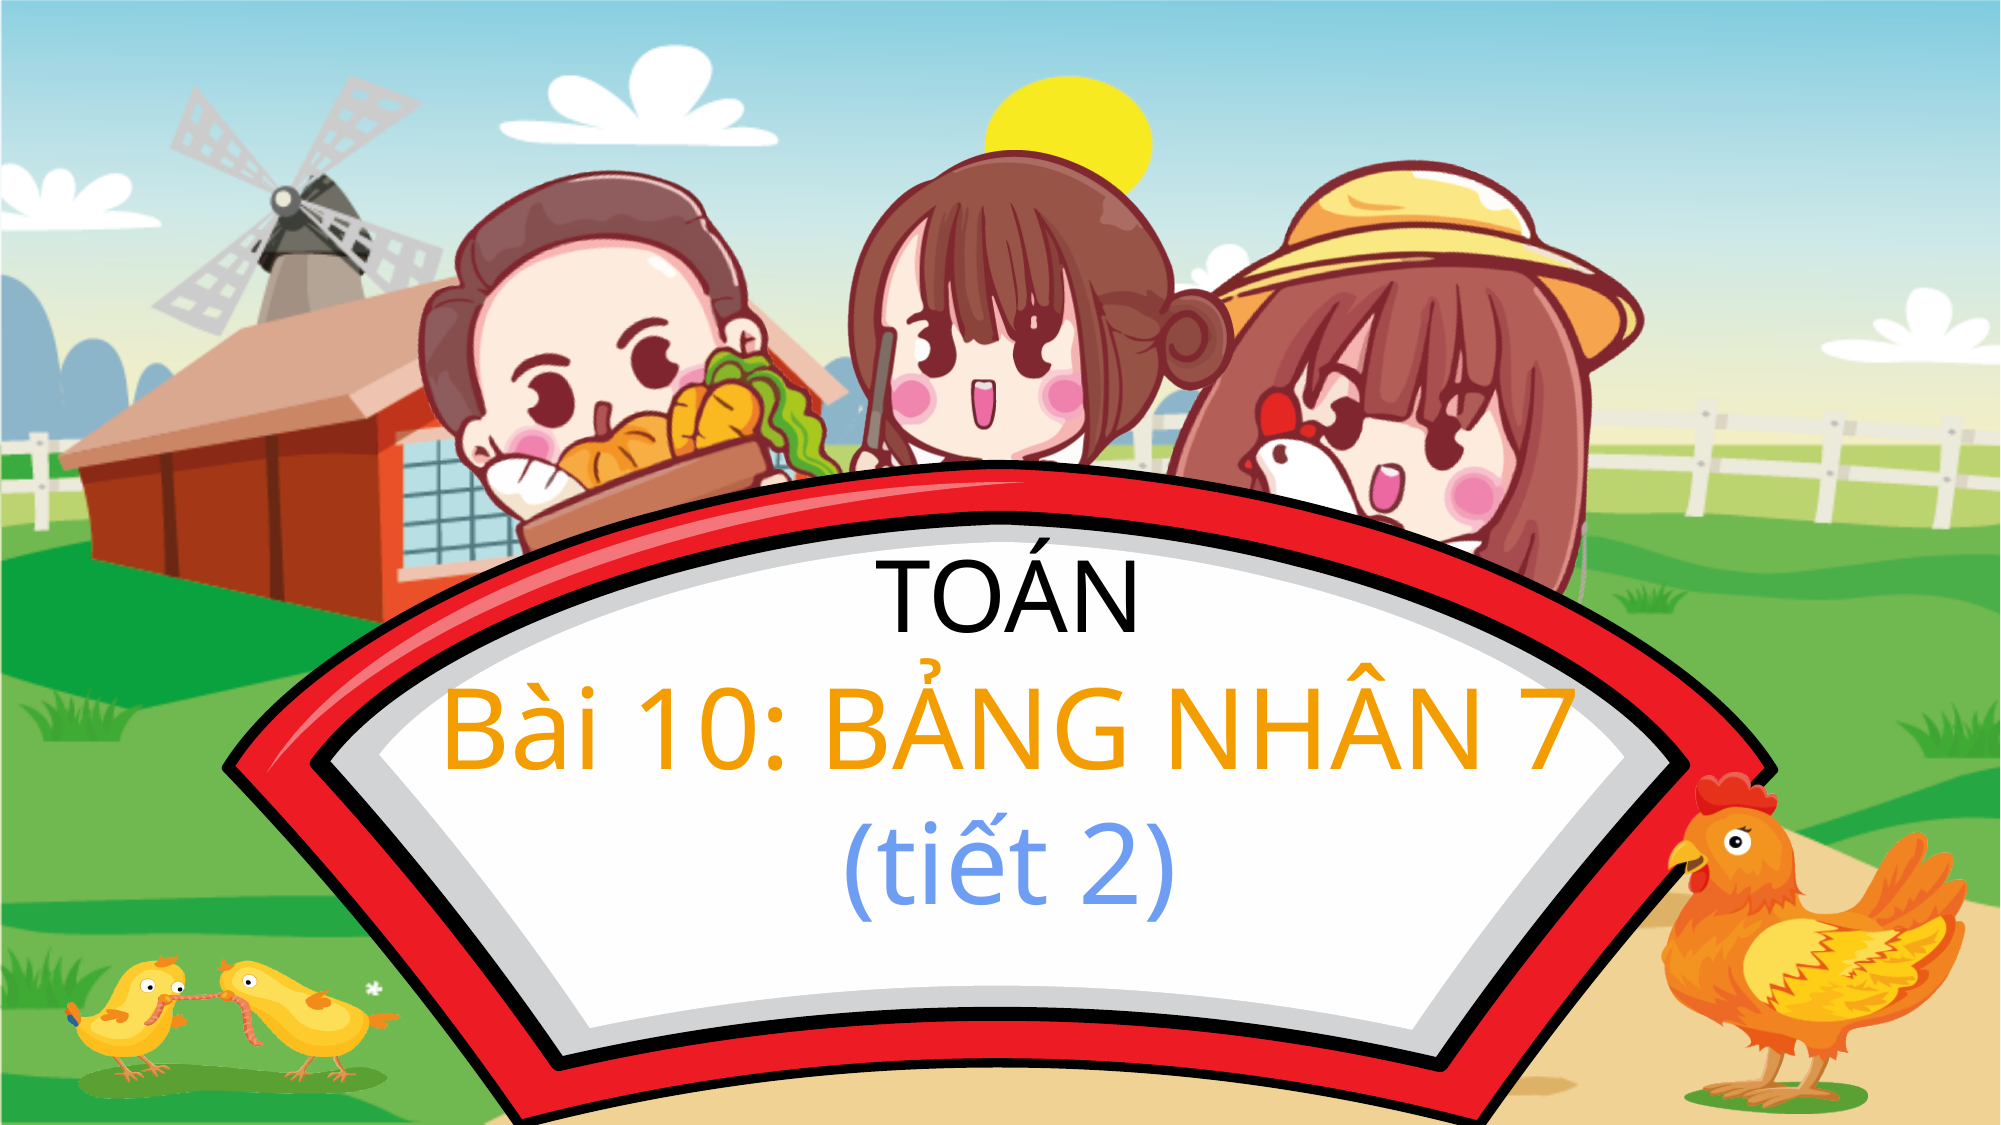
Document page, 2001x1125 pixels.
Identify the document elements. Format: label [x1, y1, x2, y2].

text_box [221, 459, 1779, 1125]
picture [0, 0, 2001, 1125]
